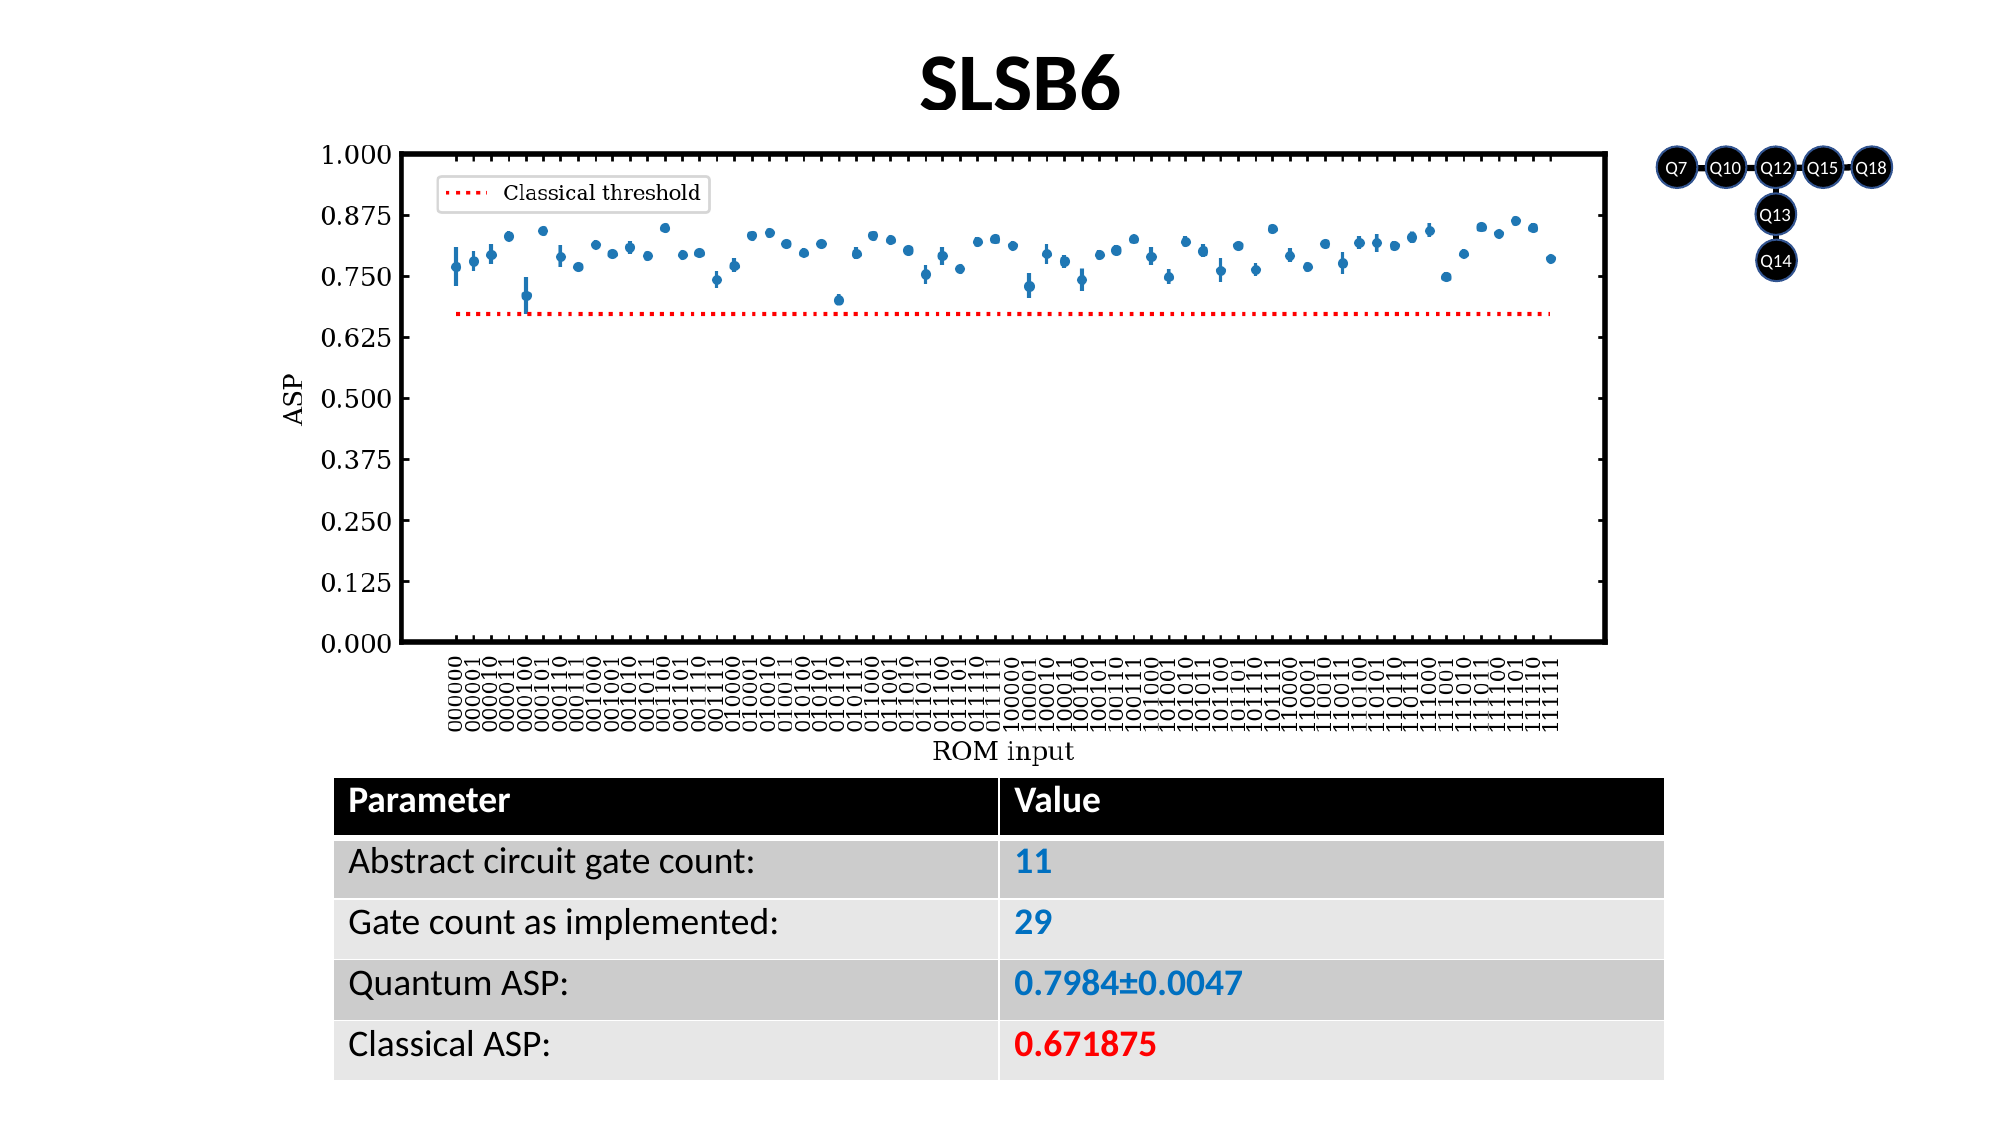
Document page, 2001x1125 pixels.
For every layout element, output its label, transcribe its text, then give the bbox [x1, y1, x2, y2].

table_cell Gate count as implemented: [334, 900, 998, 959]
picture [265, 97, 1623, 783]
table_cell 29 [1000, 900, 1664, 959]
table_cell 0.7984±0.0047 [1000, 960, 1664, 1020]
table_cell 11 [1000, 841, 1664, 898]
table_header Parameter [334, 783, 998, 835]
table_cell Classical ASP: [334, 1021, 998, 1080]
text_box SLSB6 [195, 21, 1846, 136]
table_cell Abstract circuit gate count: [334, 841, 998, 898]
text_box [1650, 146, 1903, 282]
table_cell Quantum ASP: [334, 960, 998, 1020]
table_cell 0.671875 [1000, 1021, 1664, 1080]
table_header Value [1000, 778, 1664, 835]
